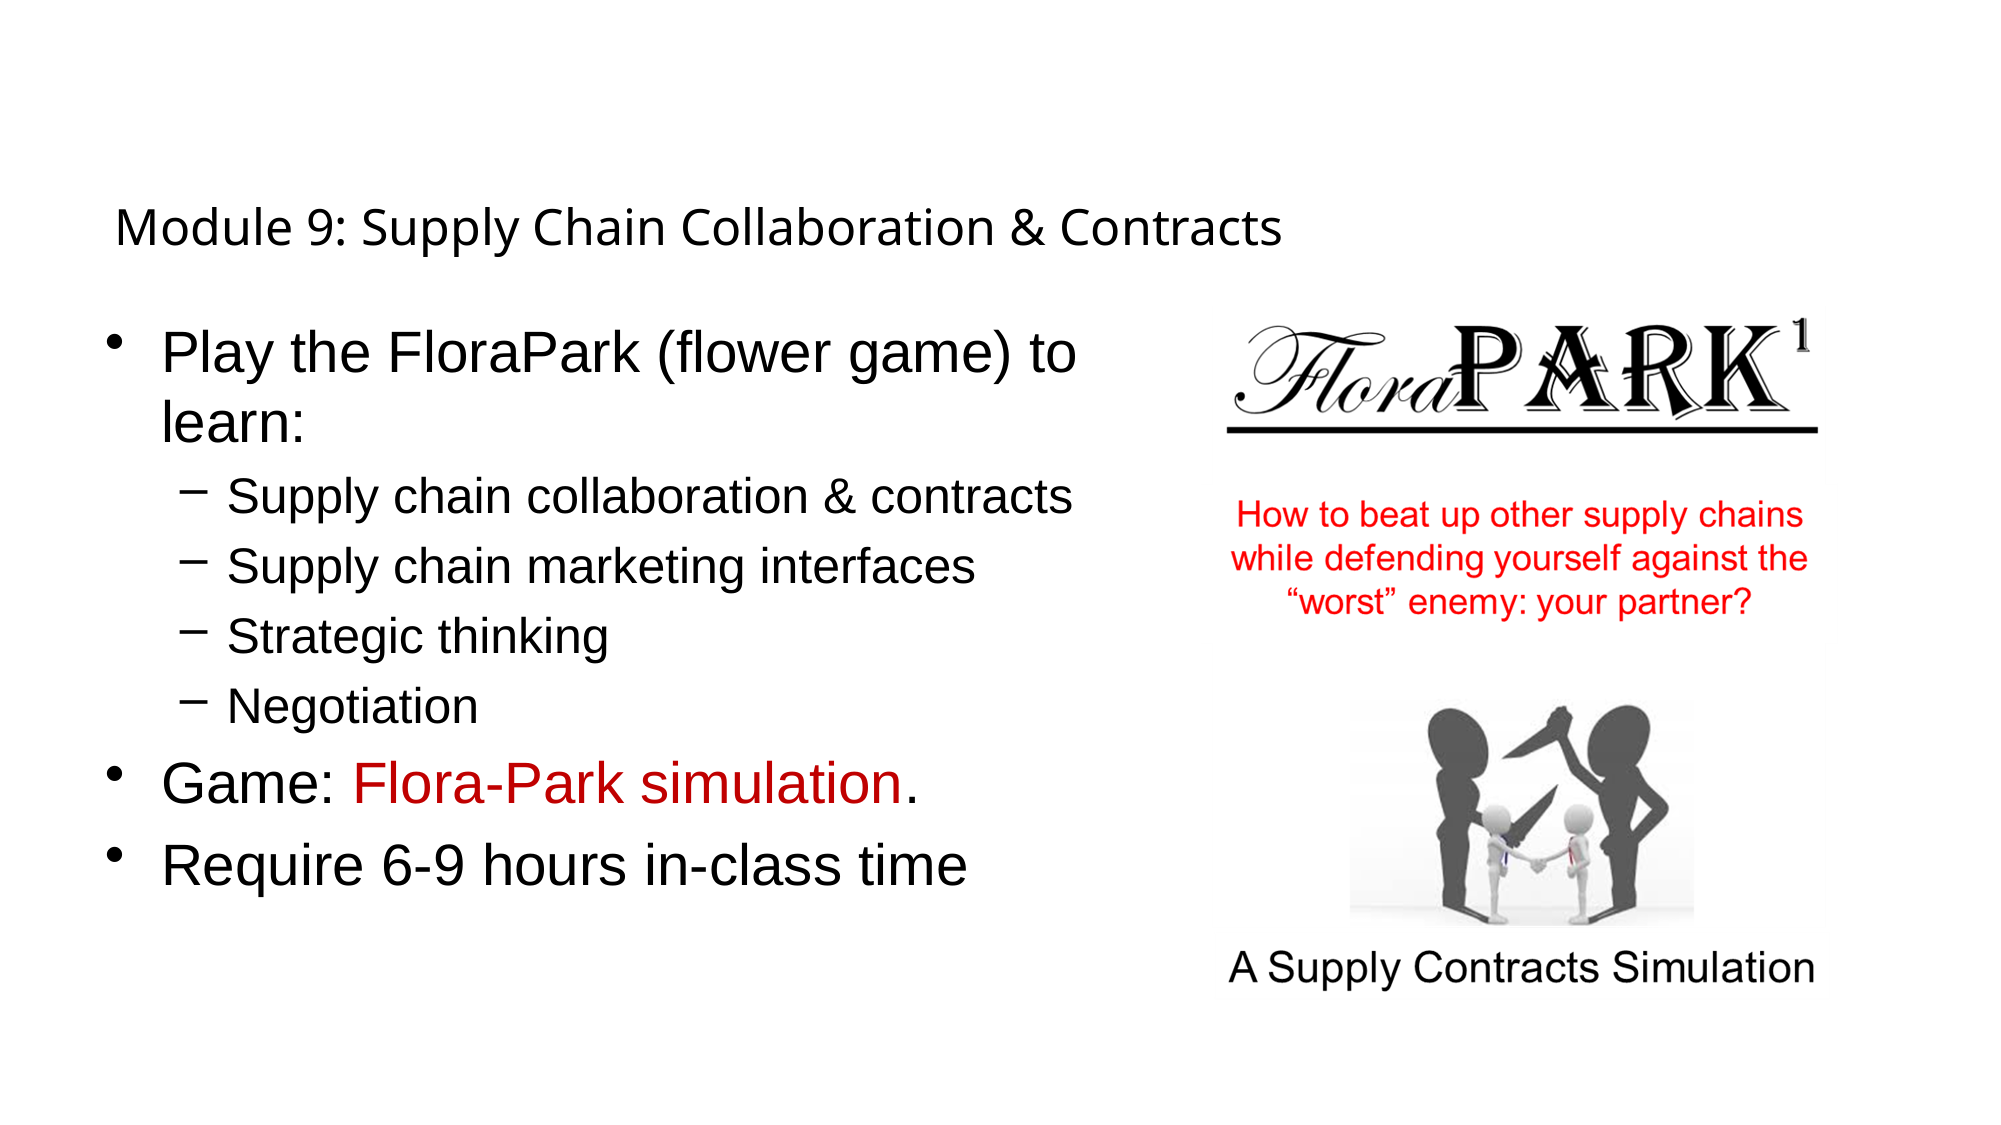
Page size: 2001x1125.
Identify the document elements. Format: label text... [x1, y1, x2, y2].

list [1200, 305, 1843, 1020]
list Play the FloraPark (flower game) to learn: Supply chain collaboration & contracts Supply chain marketing interfaces Strategic thinking Negotiation Game: Flora-Park simulation. Require 6-9 hours in-class time [89, 305, 1097, 1020]
title Module 9: Supply Chain Collaboration & Contracts [99, 158, 1901, 292]
